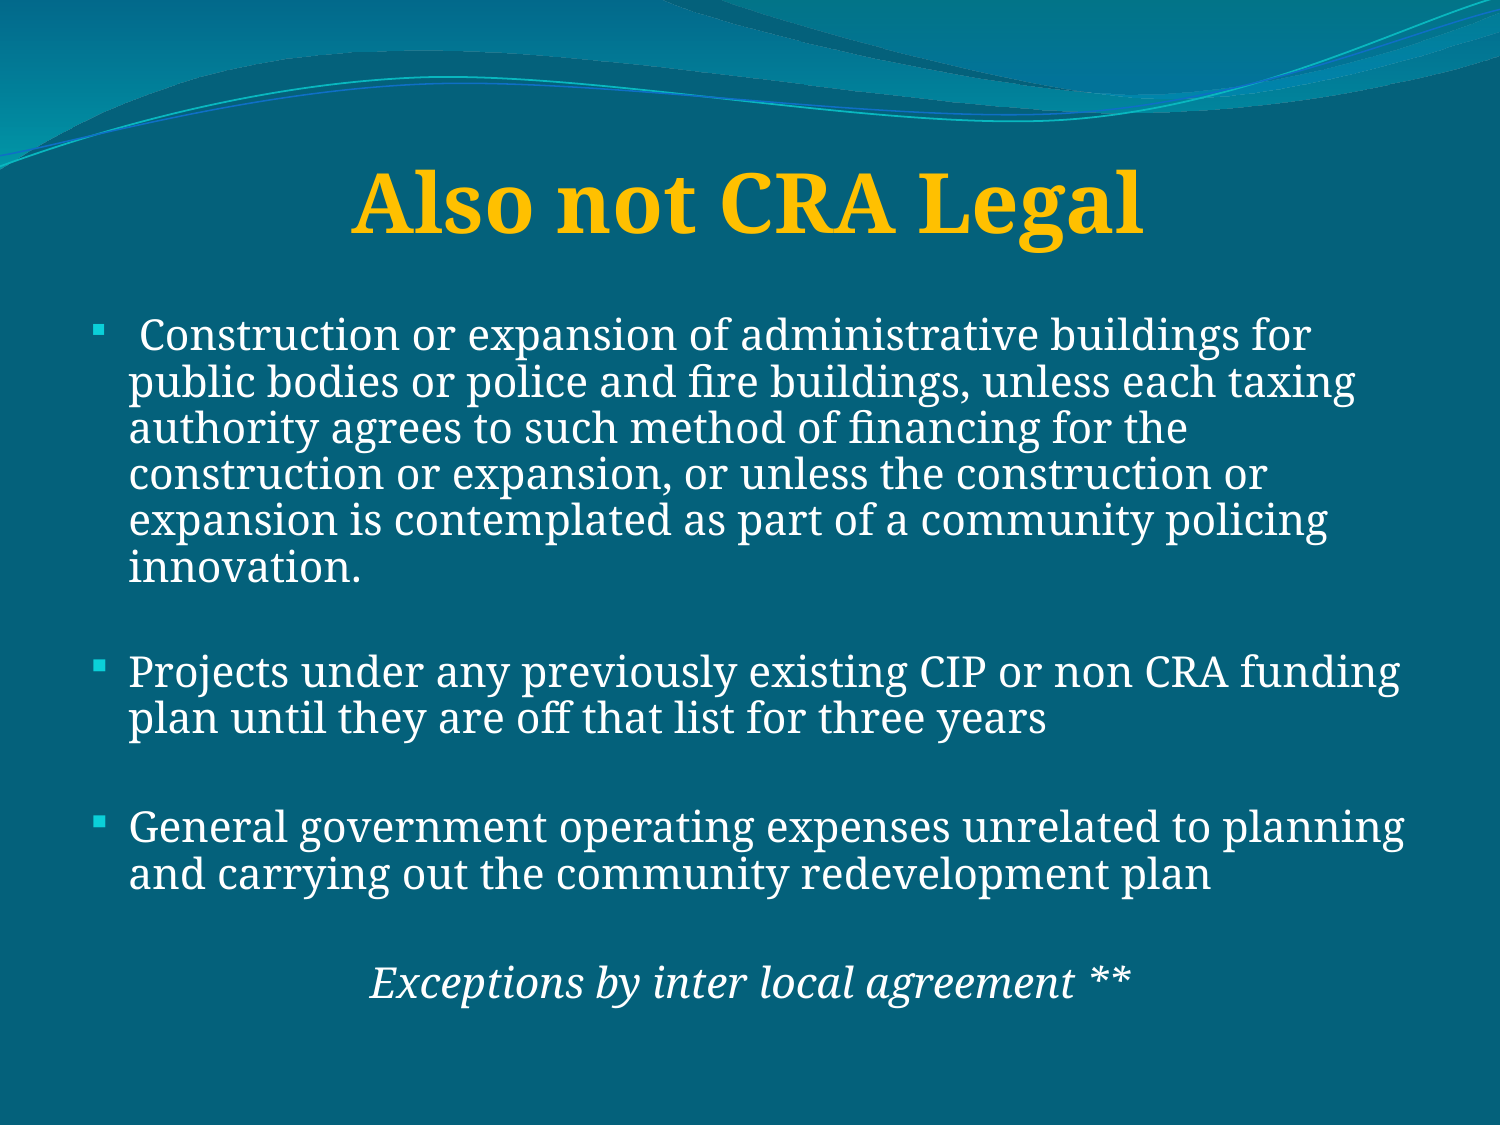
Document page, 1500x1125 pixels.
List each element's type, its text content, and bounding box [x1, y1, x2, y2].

list Construction or expansion of administrative buildings for public bodies or police and fire buildings, unless each taxing authority agrees to such method of financing for the construction or expansion, or unless the construction or expansion is contemplated as part of a community policing innovation. Projects under any previously existing CIP or non CRA funding plan until they are off that list for three years General government operating expenses unrelated to planning and carrying out the community redevelopment plan Exceptions by inter local agreement ** [74, 199, 1426, 1063]
title Also not CRA Legal [74, 162, 1426, 199]
